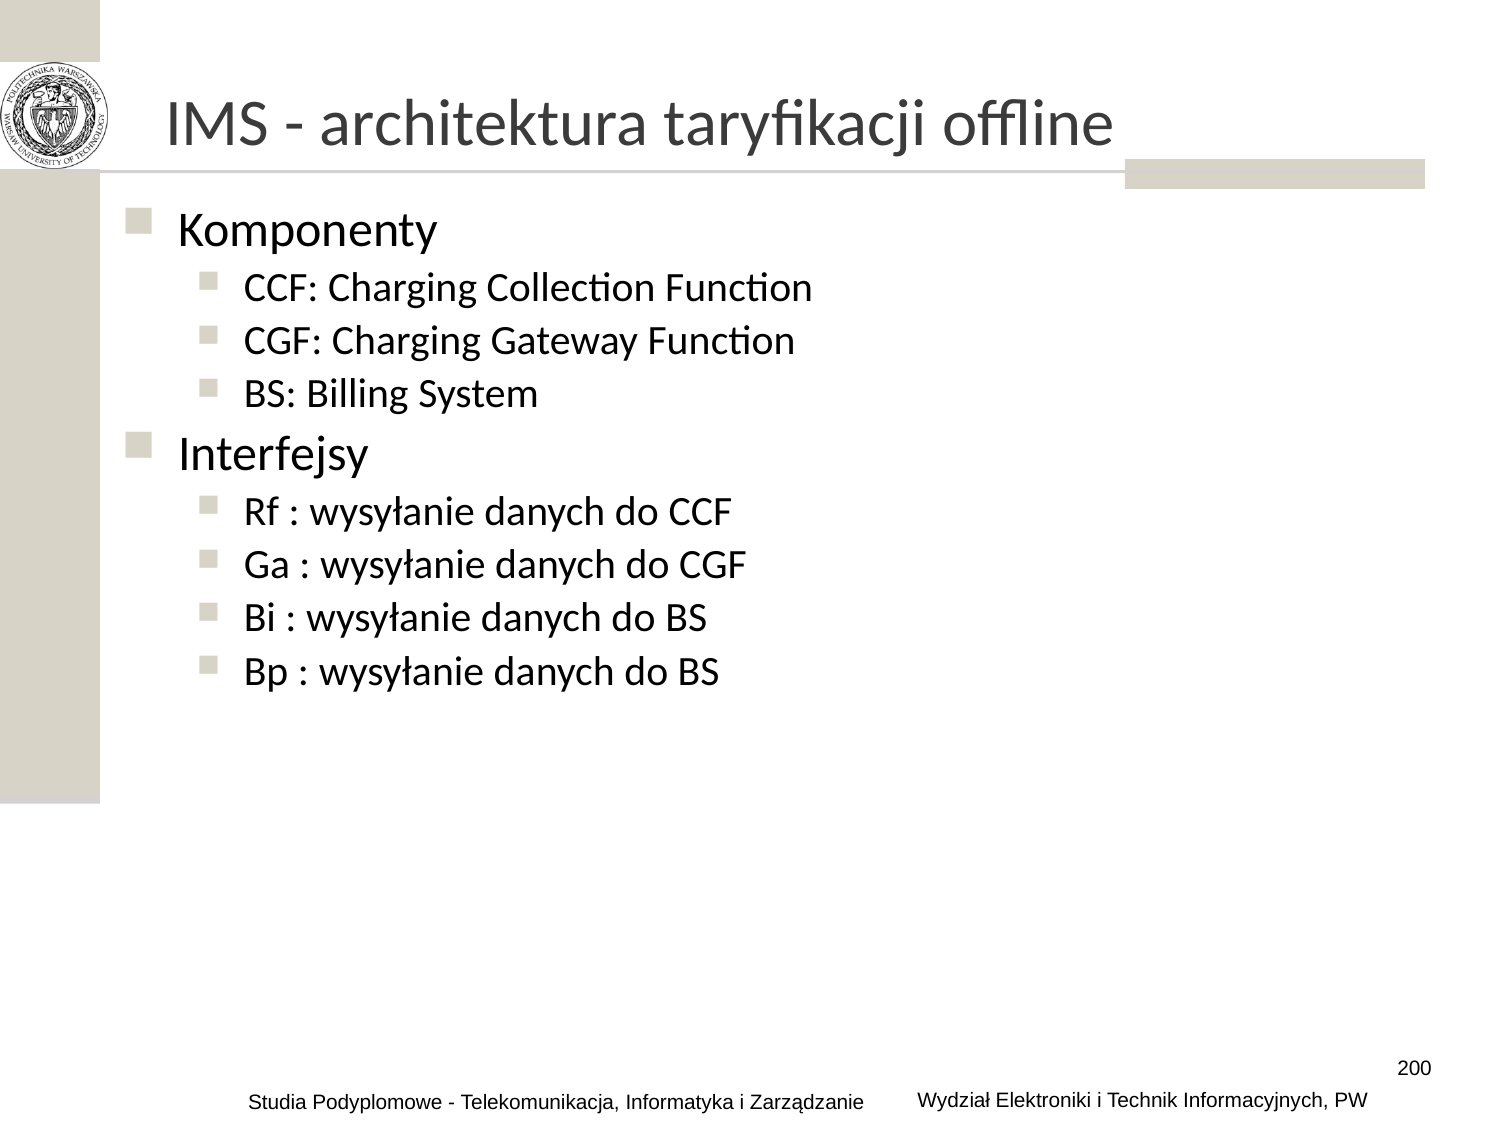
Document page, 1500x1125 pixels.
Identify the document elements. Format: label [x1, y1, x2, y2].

slide_number [1373, 1048, 1448, 1123]
list [106, 195, 1451, 1048]
slide_number [232, 1080, 896, 1123]
title [149, 41, 1426, 195]
footer [898, 1079, 1373, 1123]
picture [0, 62, 108, 169]
